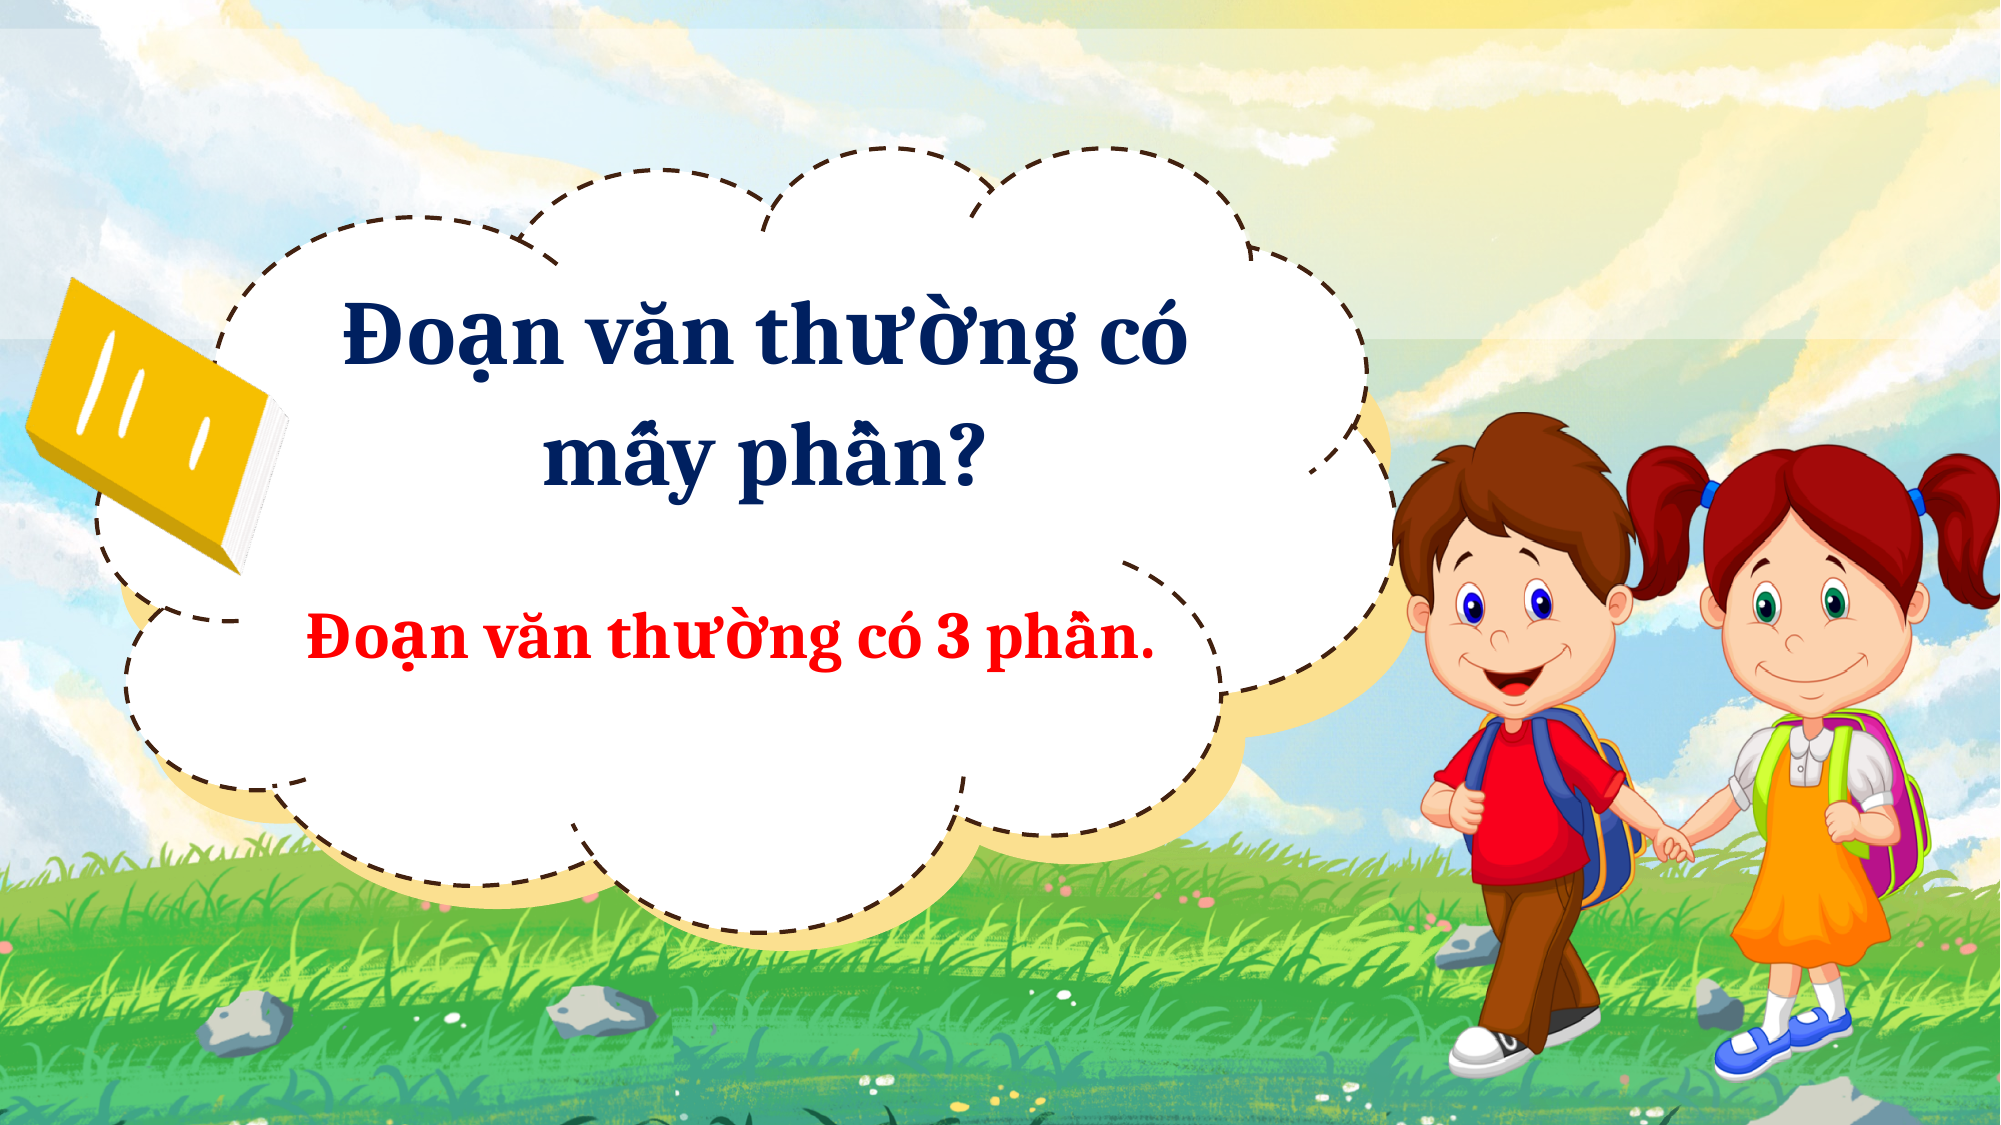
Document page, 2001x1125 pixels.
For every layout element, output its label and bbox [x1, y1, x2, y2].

text_box [0, 145, 1420, 949]
picture [0, 340, 2000, 1125]
text_box [0, 27, 2000, 341]
picture [0, 0, 2000, 28]
